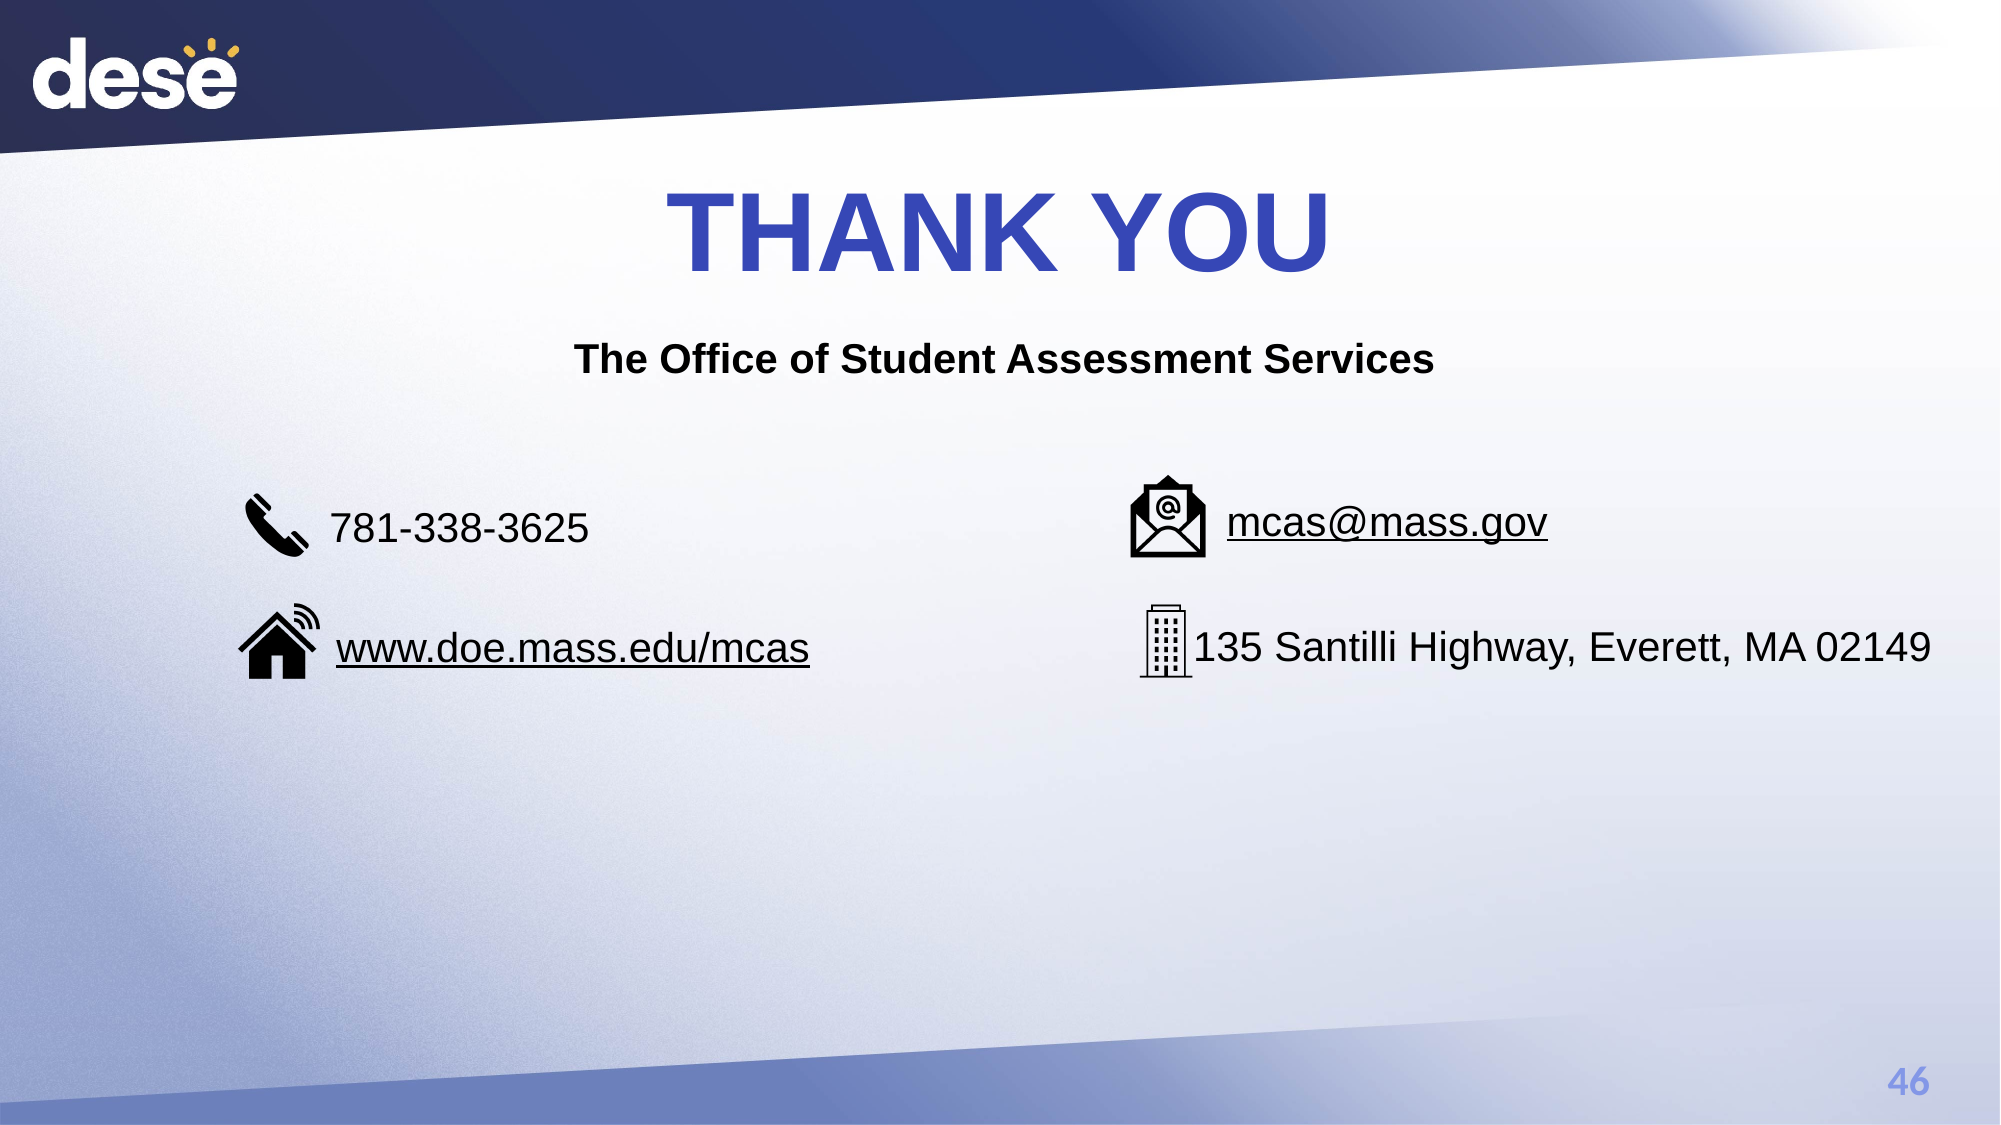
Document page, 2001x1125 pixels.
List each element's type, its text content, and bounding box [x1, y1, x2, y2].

text_box 781-338-3625 [315, 493, 705, 559]
text_box mcas@mass.gov [1213, 487, 1704, 553]
text_box The Office of Student Assessment Services [274, 324, 1747, 390]
text_box 135 Santilli Highway, Everett, MA 02149 [1211, 612, 2000, 677]
title THANK YOU [137, 144, 1863, 325]
text_box www.doe.mass.edu/mcas [322, 613, 1121, 679]
picture [0, 0, 2000, 1125]
